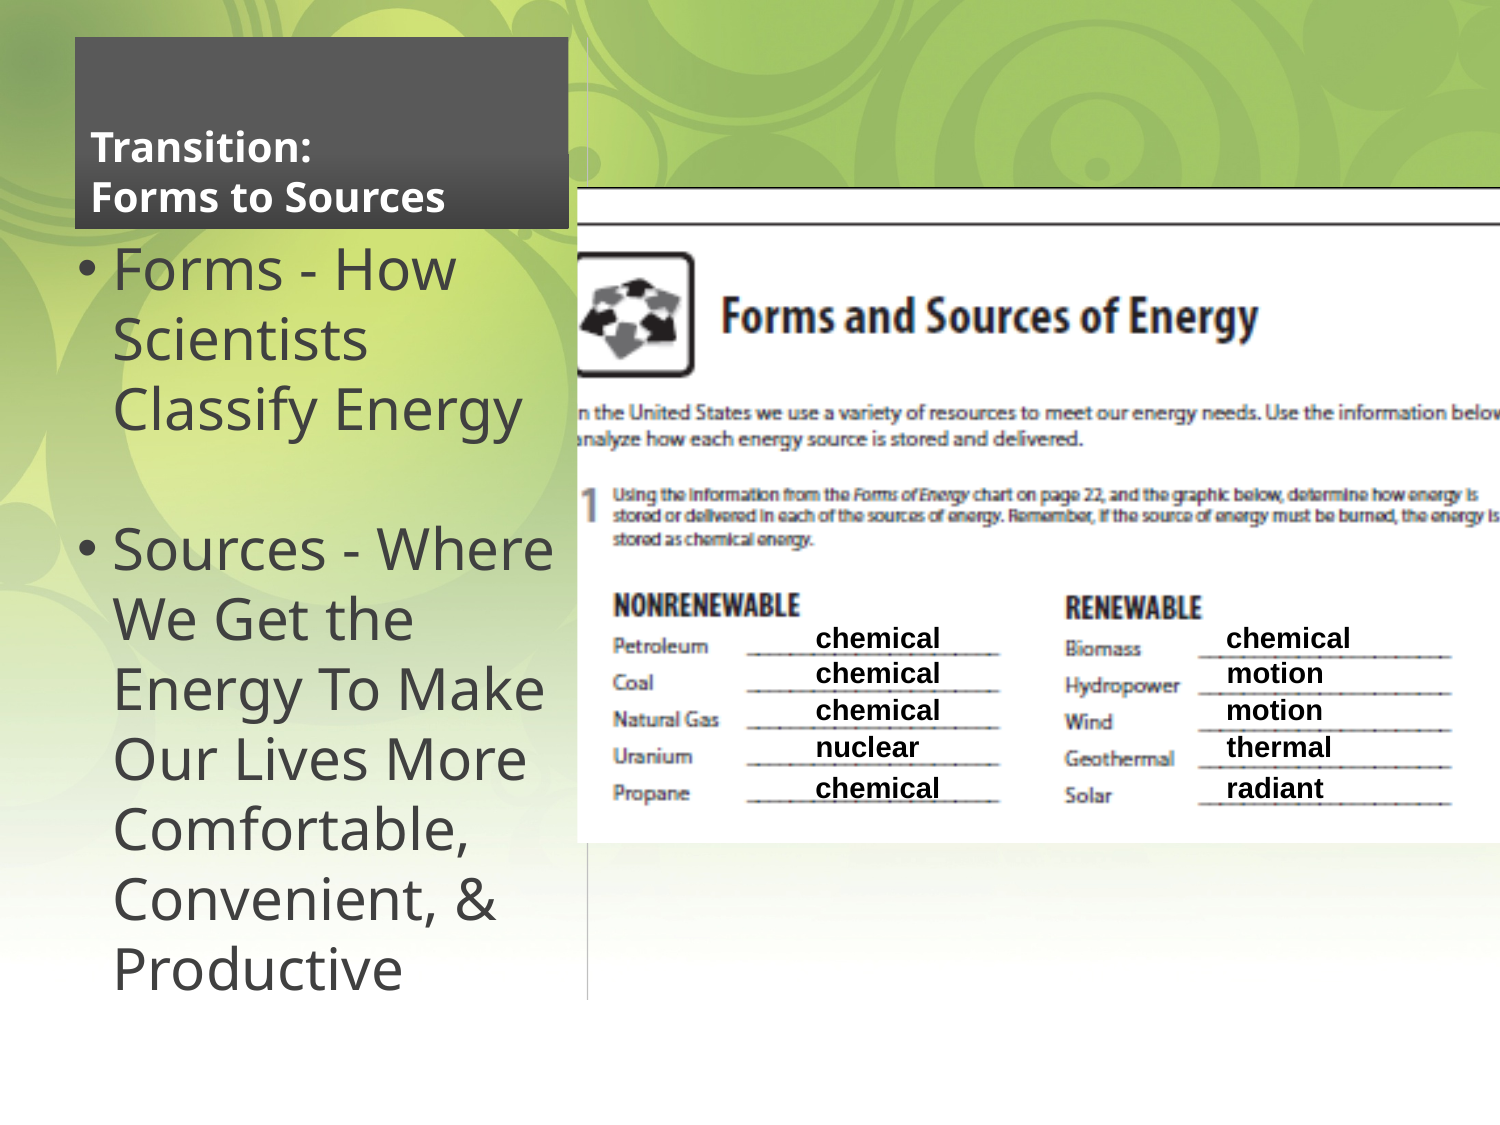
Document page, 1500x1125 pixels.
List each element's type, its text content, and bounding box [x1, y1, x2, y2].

picture [0, 0, 1500, 1125]
text_box Forms - How Scientists Classify Energy Sources - Where We Get the Energy To Make Our Lives More Comfortable, Convenient, & Productive [62, 224, 600, 1010]
title Transition: Forms to Sources [75, 37, 569, 229]
